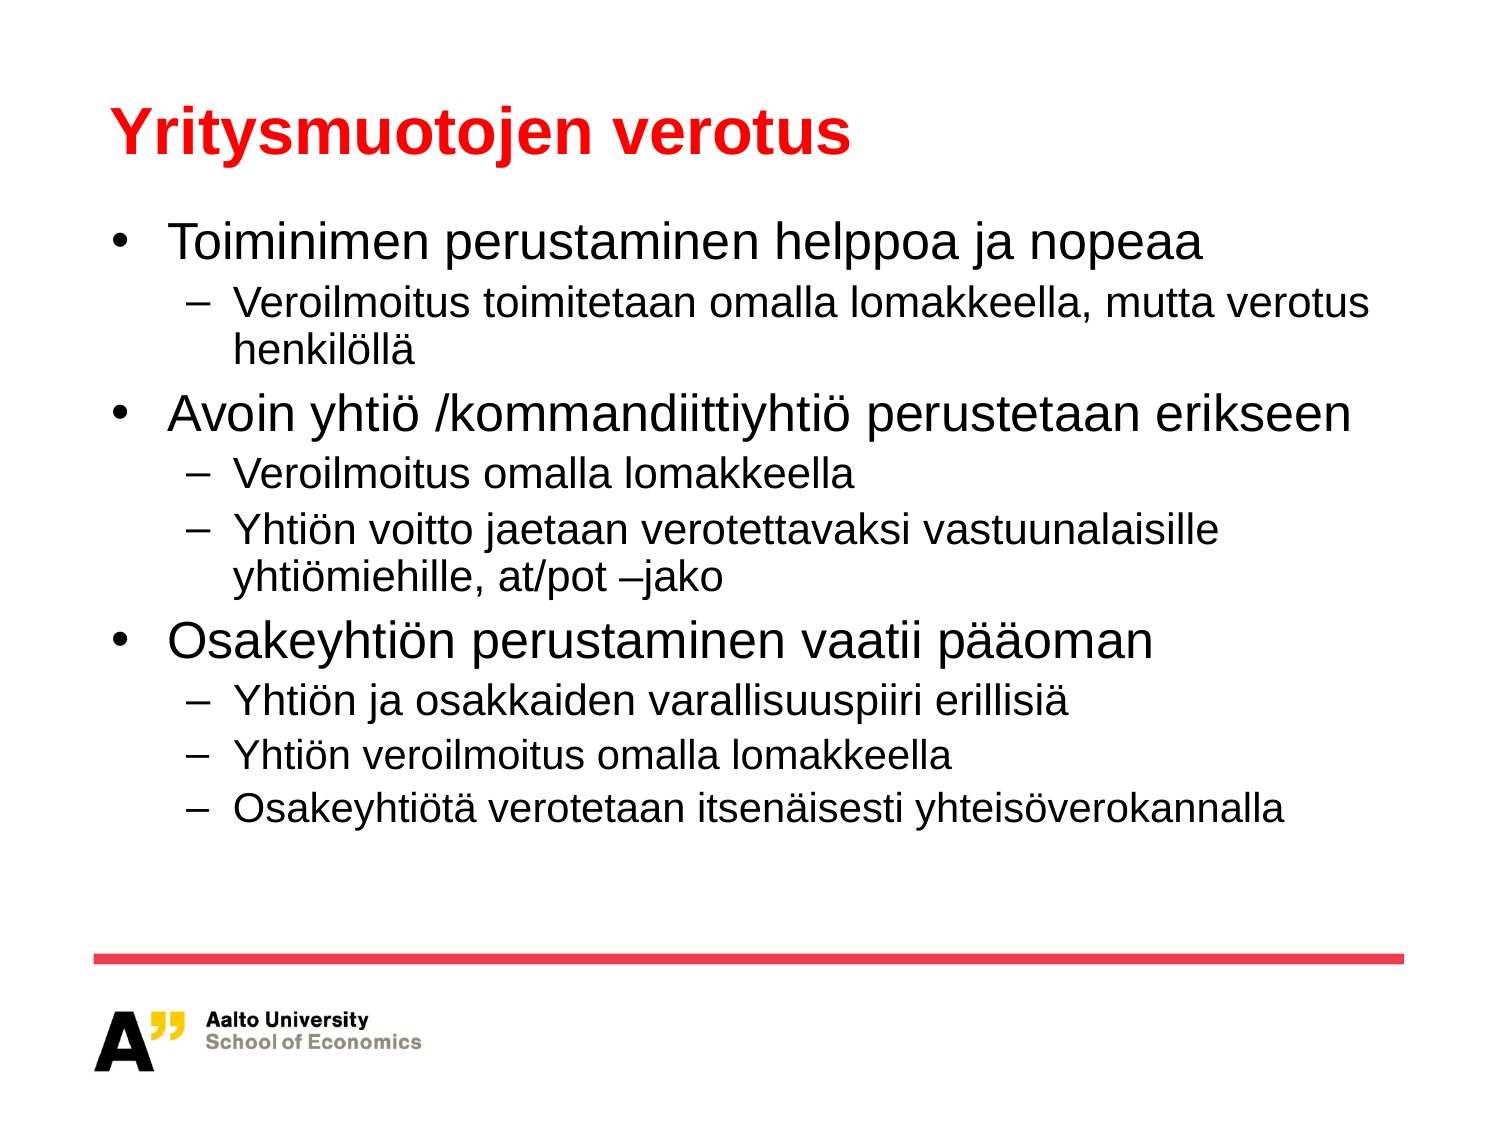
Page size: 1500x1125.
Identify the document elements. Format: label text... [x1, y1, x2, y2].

picture [0, 977, 473, 1125]
title Yritysmuotojen verotus [93, 79, 1405, 258]
list Toiminimen perustaminen helppoa ja nopeaa Veroilmoitus toimitetaan omalla lomakkeella, mutta verotus henkilöllä Avoin yhtiö /kommandiittiyhtiö perustetaan erikseen Veroilmoitus omalla lomakkeella Yhtiön voitto jaetaan verotettavaksi vastuunalaisille yhtiömiehille, at/pot –jako Osakeyhtiön perustaminen vaatii pääoman Yhtiön ja osakkaiden varallisuuspiiri erillisiä Yhtiön veroilmoitus omalla lomakkeella Osakeyhtiötä verotetaan itsenäisesti yhteisöverokannalla [95, 207, 1401, 986]
